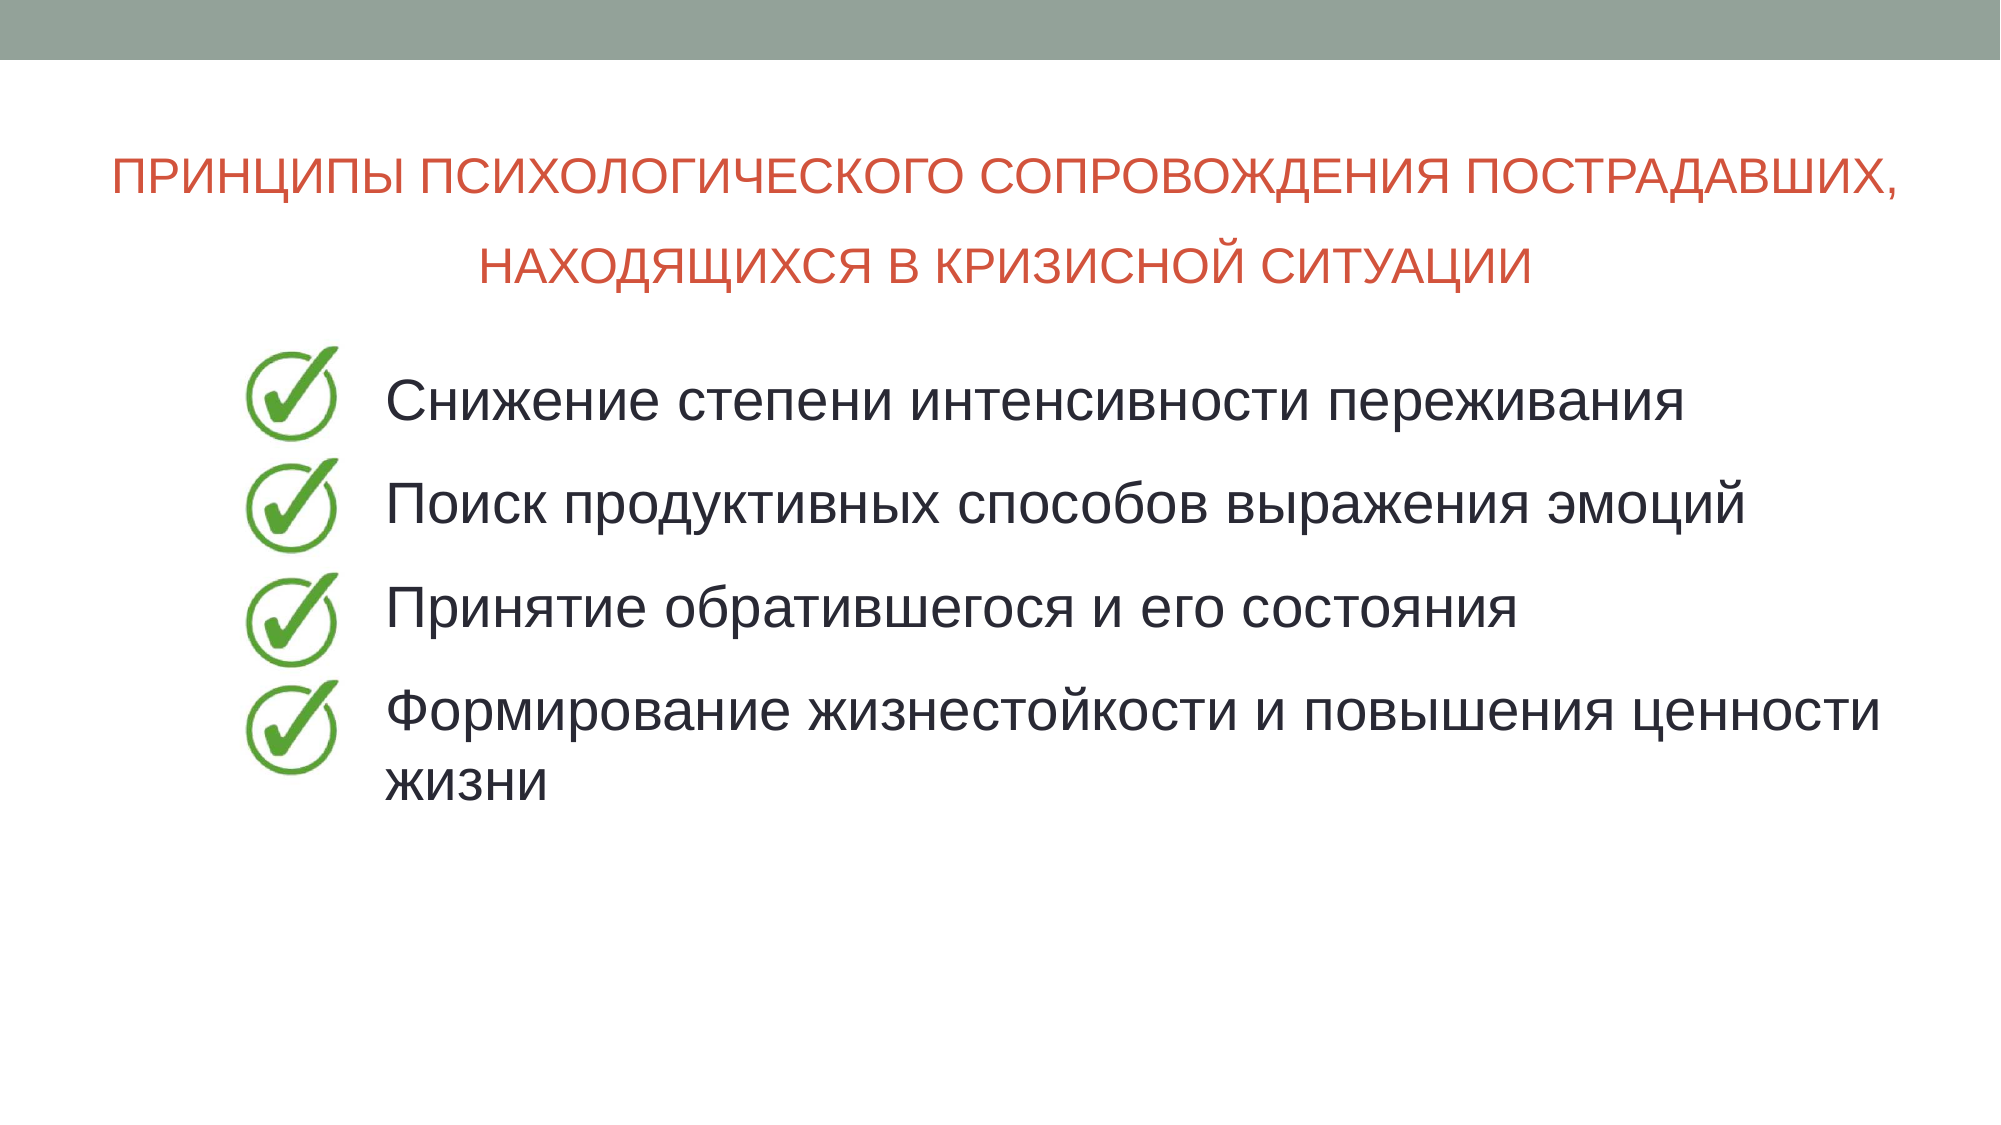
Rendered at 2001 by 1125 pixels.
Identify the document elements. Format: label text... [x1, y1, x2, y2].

text_box ПРИНЦИПЫ ПСИХОЛОГИЧЕСКОГО СОПРОВОЖДЕНИЯ ПОСТРАДАВШИХ, НАХОДЯЩИХСЯ В КРИЗИСНОЙ СИТУАЦИИ [54, 113, 1957, 232]
text_box Снижение степени интенсивности переживания Поиск продуктивных способов выражения эмоций Принятие обратившегося и его состояния Формирование жизнестойкости и повышения ценности жизни [385, 361, 1898, 660]
picture [220, 329, 346, 796]
